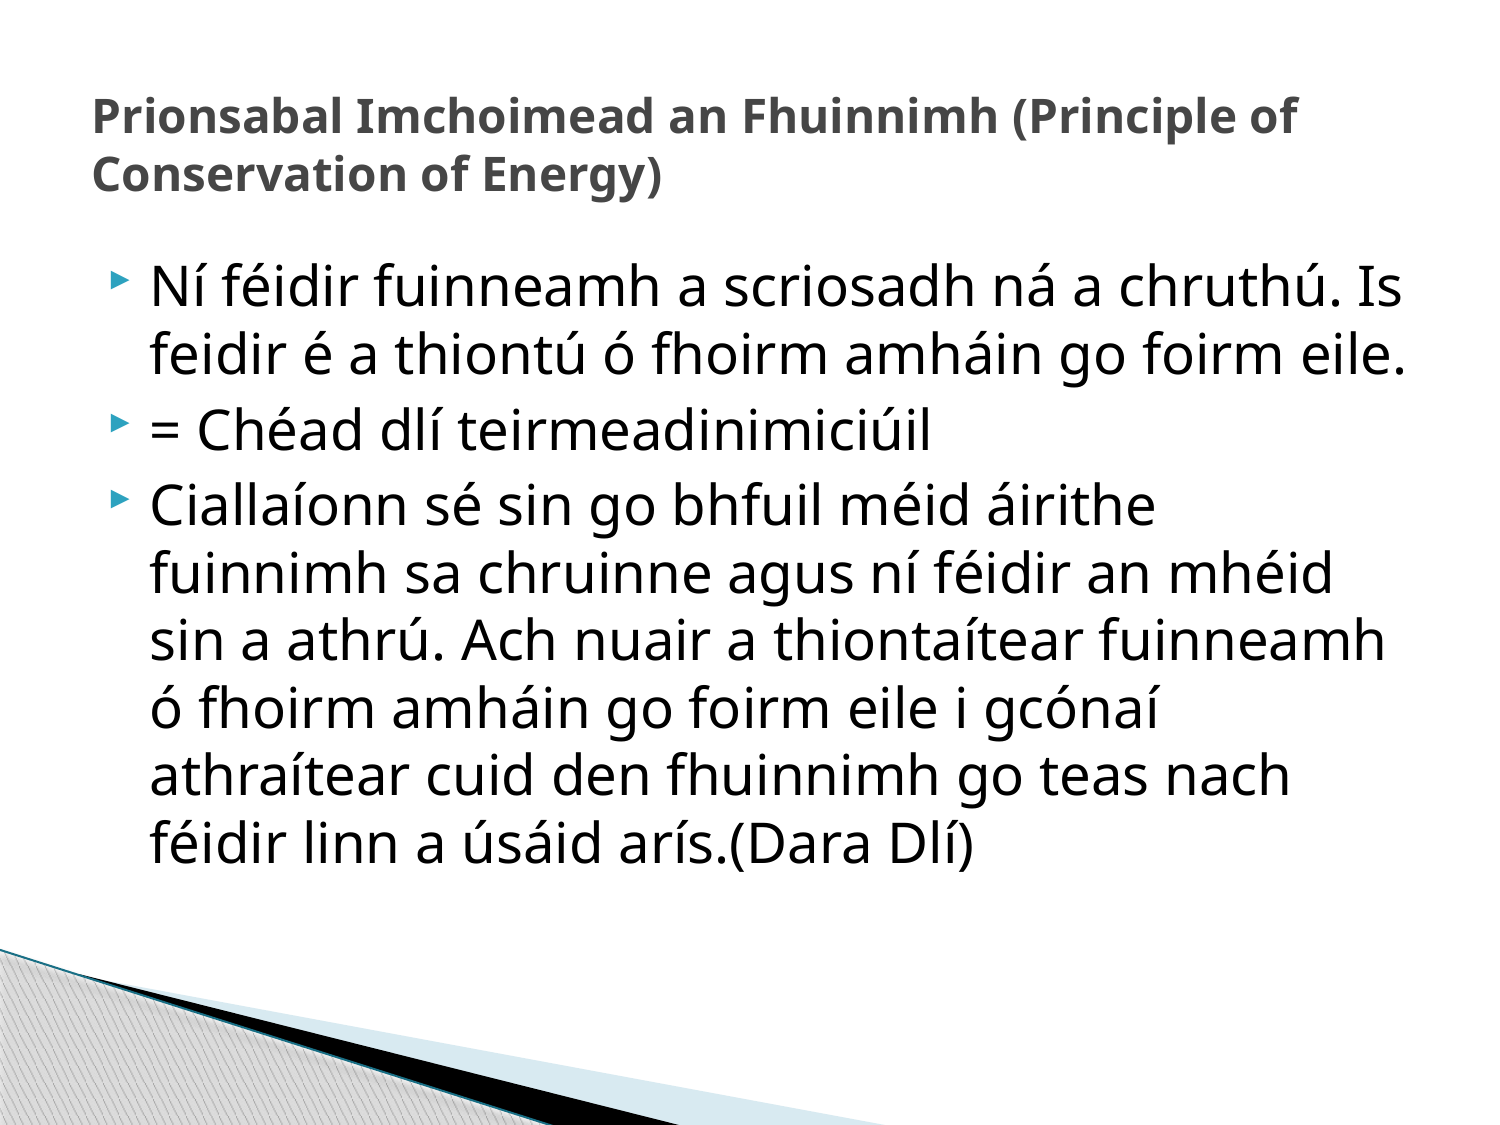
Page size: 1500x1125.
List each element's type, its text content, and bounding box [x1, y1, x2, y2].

title Prionsabal Imchoimead an Fhuinnimh (Principle of Conservation of Energy) [76, 78, 1427, 266]
list Ní féidir fuinneamh a scriosadh ná a chruthú. Is feidir é a thiontú ó fhoirm amháin go foirm eile. = Chéad dlí teirmeadinimiciúil Ciallaíonn sé sin go bhfuil méid áirithe fuinnimh sa chruinne agus ní féidir an mhéid sin a athrú. Ach nuair a thiontaítear fuinneamh ó fhoirm amháin go foirm eile i gcónaí athraítear cuid den fhuinnimh go teas nach féidir linn a úsáid arís.(Dara Dlí) [75, 243, 1425, 986]
